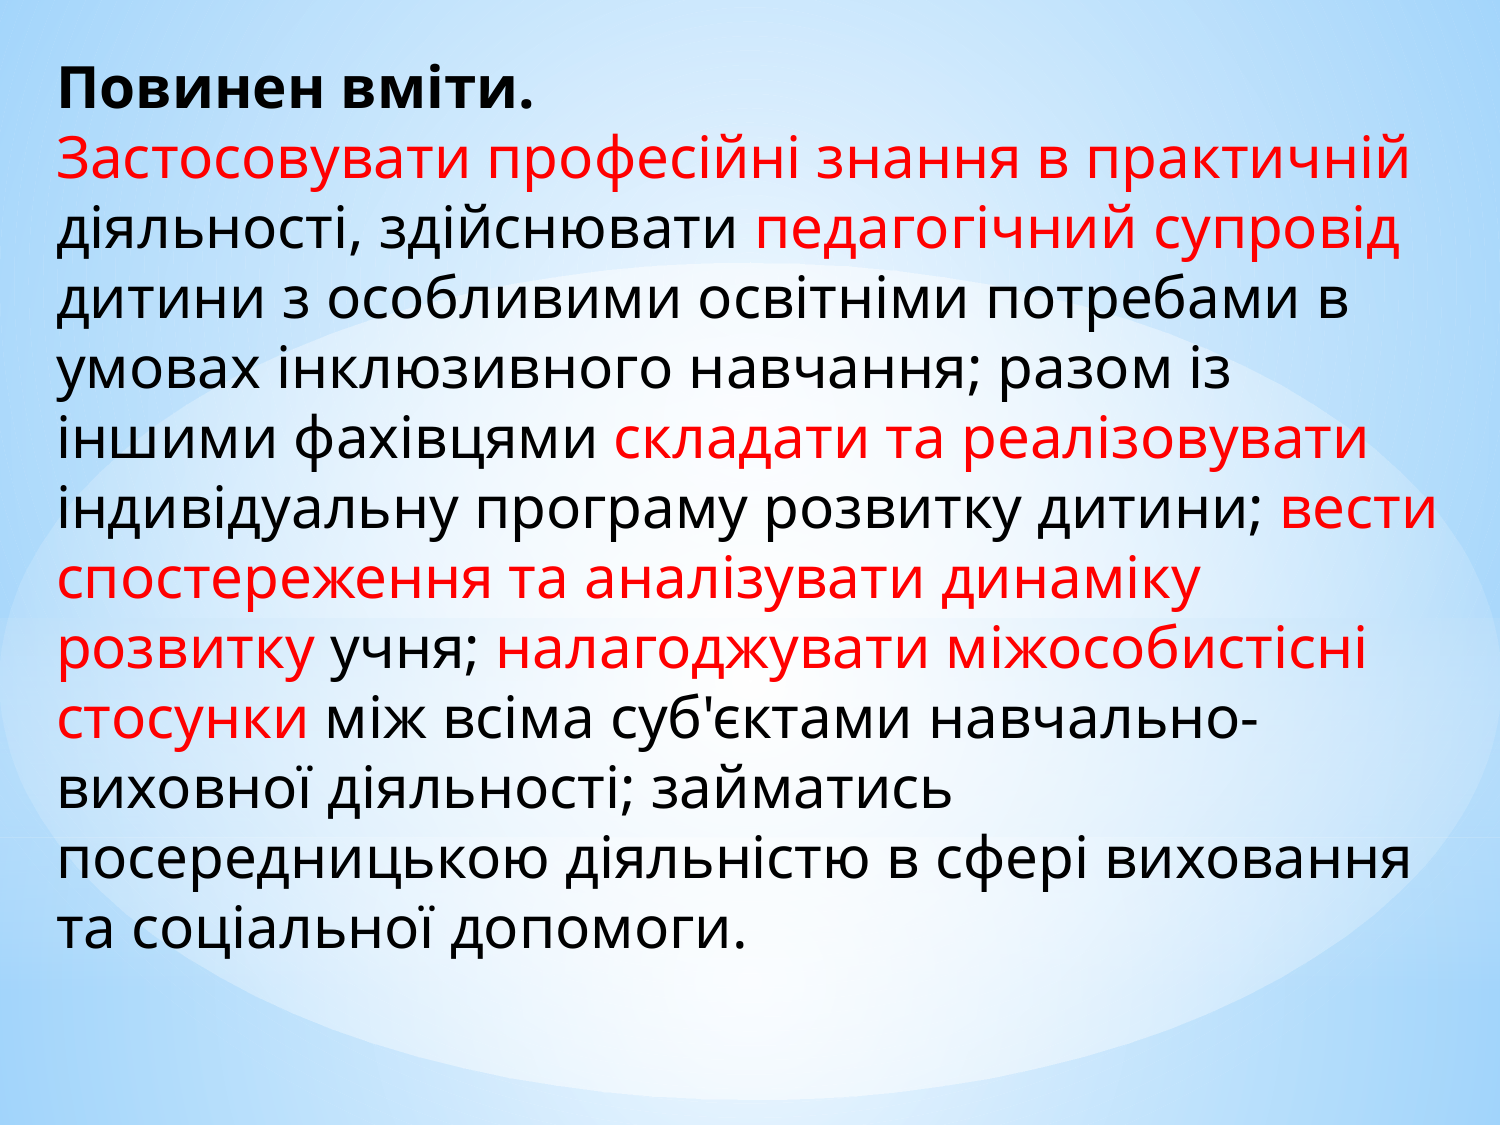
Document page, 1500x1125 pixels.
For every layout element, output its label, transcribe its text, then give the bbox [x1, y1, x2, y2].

text_box Повинен вміти. Застосовувати професійні знання в практичній діяльності, здійснювати педагогічний супровід дитини з особливими освітніми потребами в умовах інклюзивного навчання; разом із іншими фахівцями складати та реалізовувати індивідуальну програму розвитку дитини; вести спостереження та аналізувати динаміку розвитку учня; налагоджувати міжособистісні стосунки між всіма суб'єктами навчально-виховної діяльності; займатись посередницькою діяльністю в сфері виховання та соціальної допомоги. [41, 42, 1471, 968]
